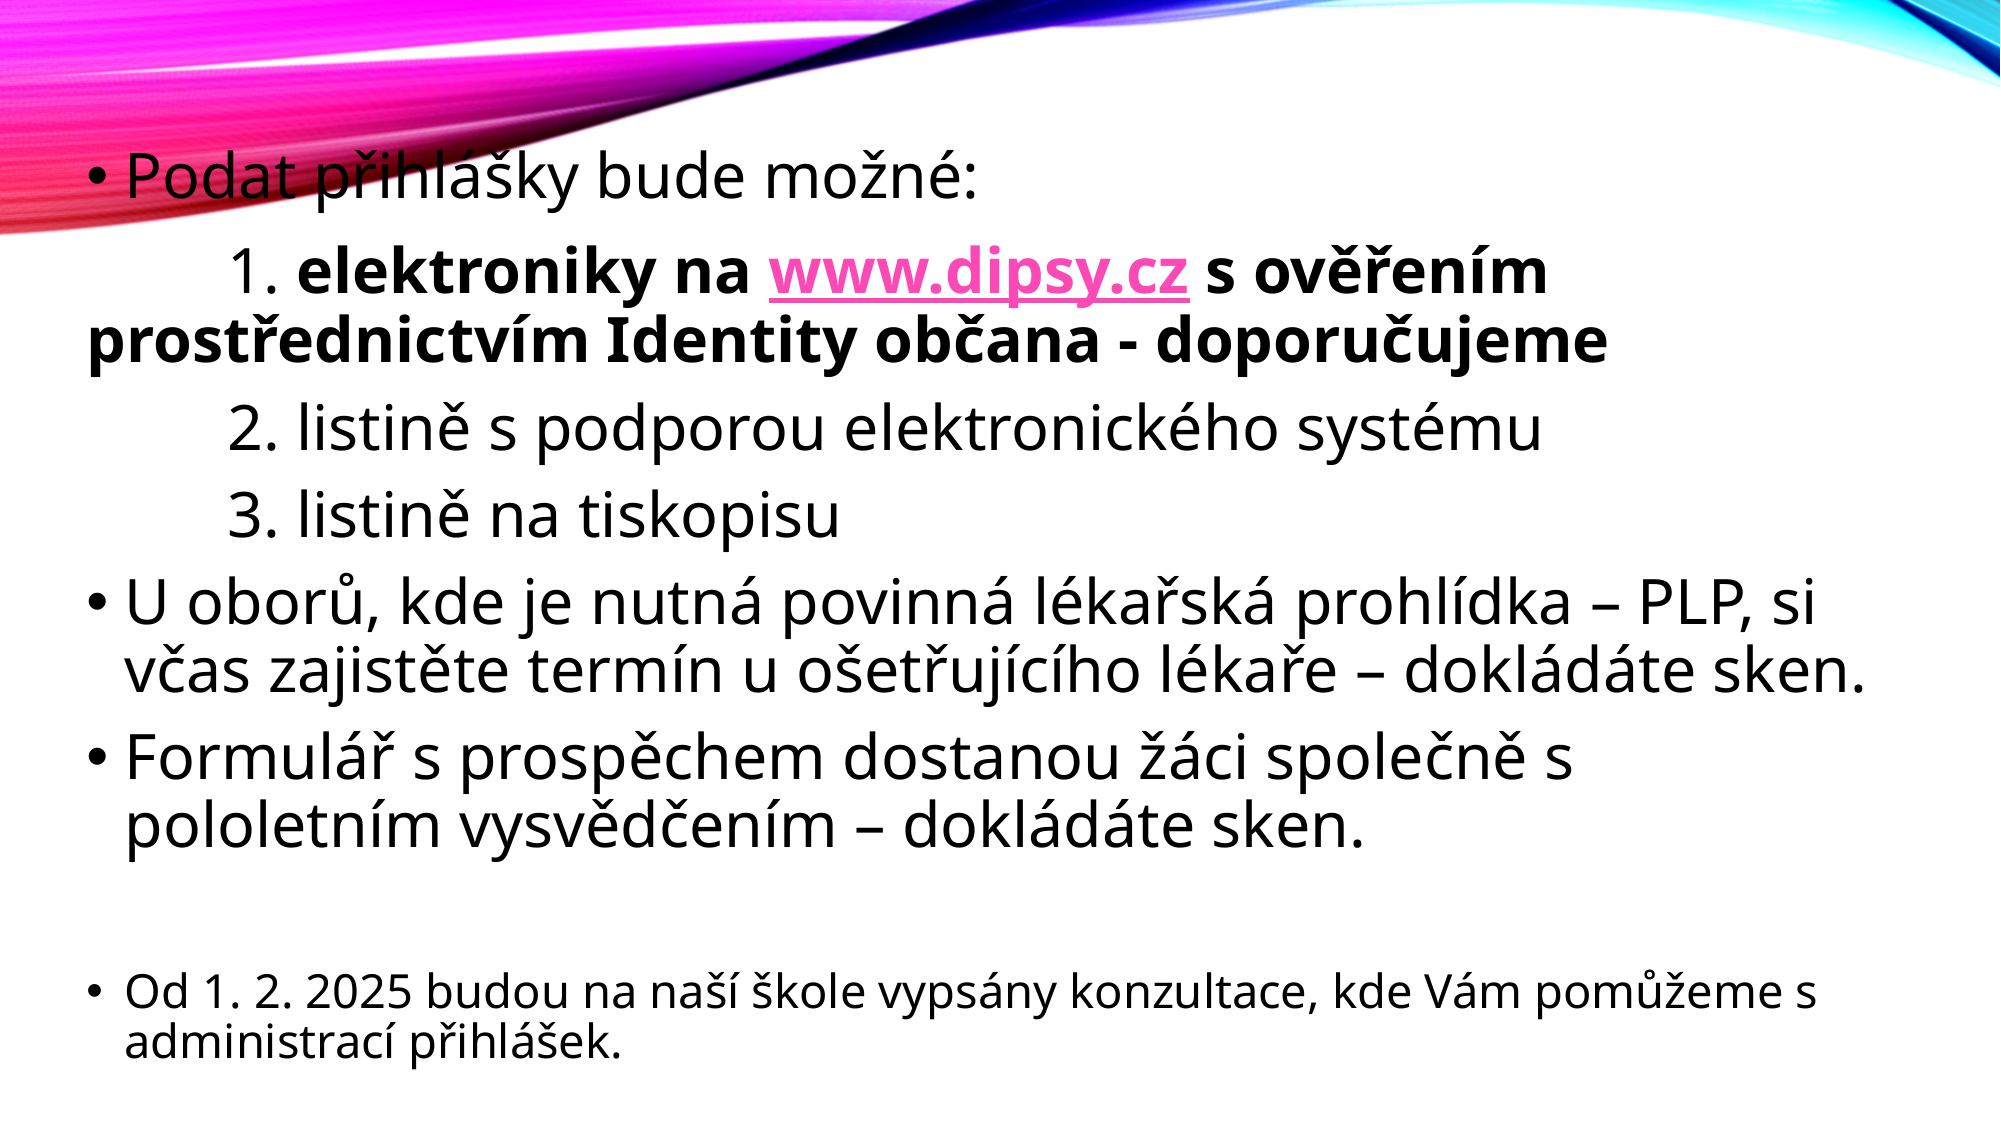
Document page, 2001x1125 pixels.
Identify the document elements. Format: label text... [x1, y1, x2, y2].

picture [0, 0, 2000, 237]
picture [1910, 0, 2000, 45]
list Podat přihlášky bude možné: 1. elektroniky na www.dipsy.cz s ověřením prostřednictvím Identity občana - doporučujeme 2. listině s podporou elektronického systému 3. listině na tiskopisu U oborů, kde je nutná povinná lékařská prohlídka – PLP, si včas zajistěte termín u ošetřujícího lékaře – dokládáte sken. Formulář s prospěchem dostanou žáci společně s pololetním vysvědčením – dokládáte sken. Od 1. 2. 2025 budou na naší škole vypsány konzultace, kde Vám pomůžeme s administrací přihlášek. [71, 137, 1888, 1095]
picture [1890, 0, 2000, 75]
